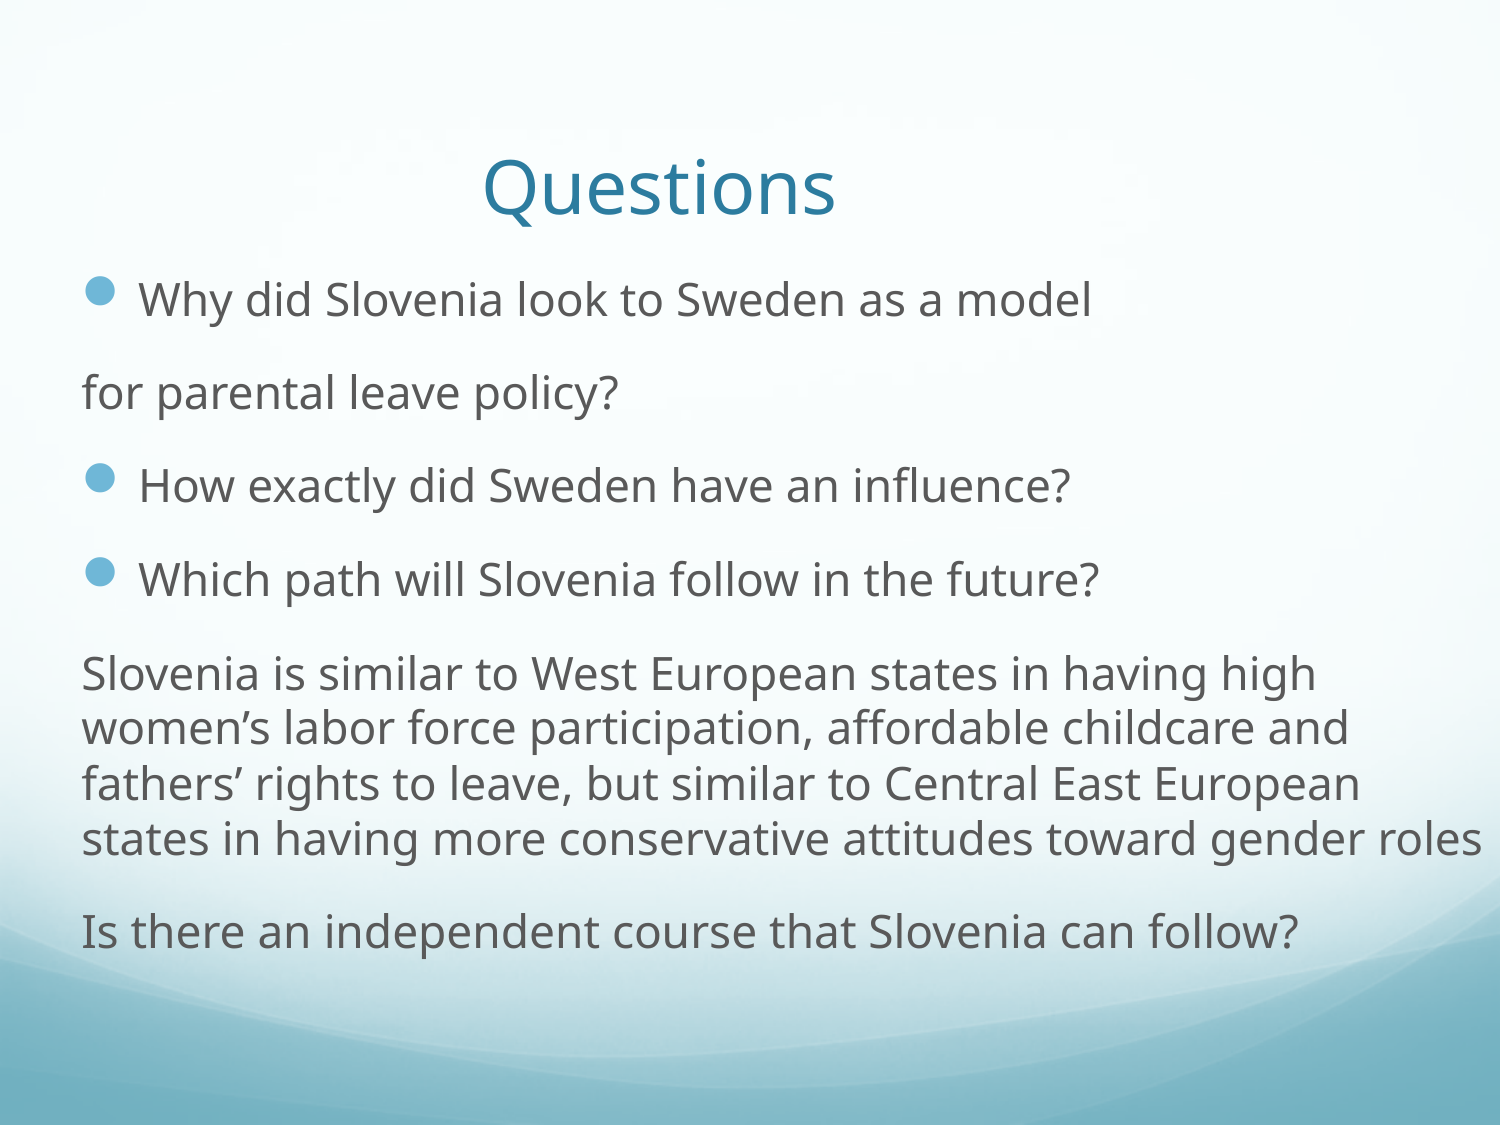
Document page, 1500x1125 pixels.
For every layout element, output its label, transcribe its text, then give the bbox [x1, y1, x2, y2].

title Questions [0, 17, 1320, 237]
list Why did Slovenia look to Sweden as a model for parental leave policy? How exactly did Sweden have an influence? Which path will Slovenia follow in the future? Slovenia is similar to West European states in having high women’s labor force participation, affordable childcare and fathers’ rights to leave, but similar to Central East European states in having more conservative attitudes toward gender roles Is there an independent course that Slovenia can follow? [66, 262, 1500, 975]
